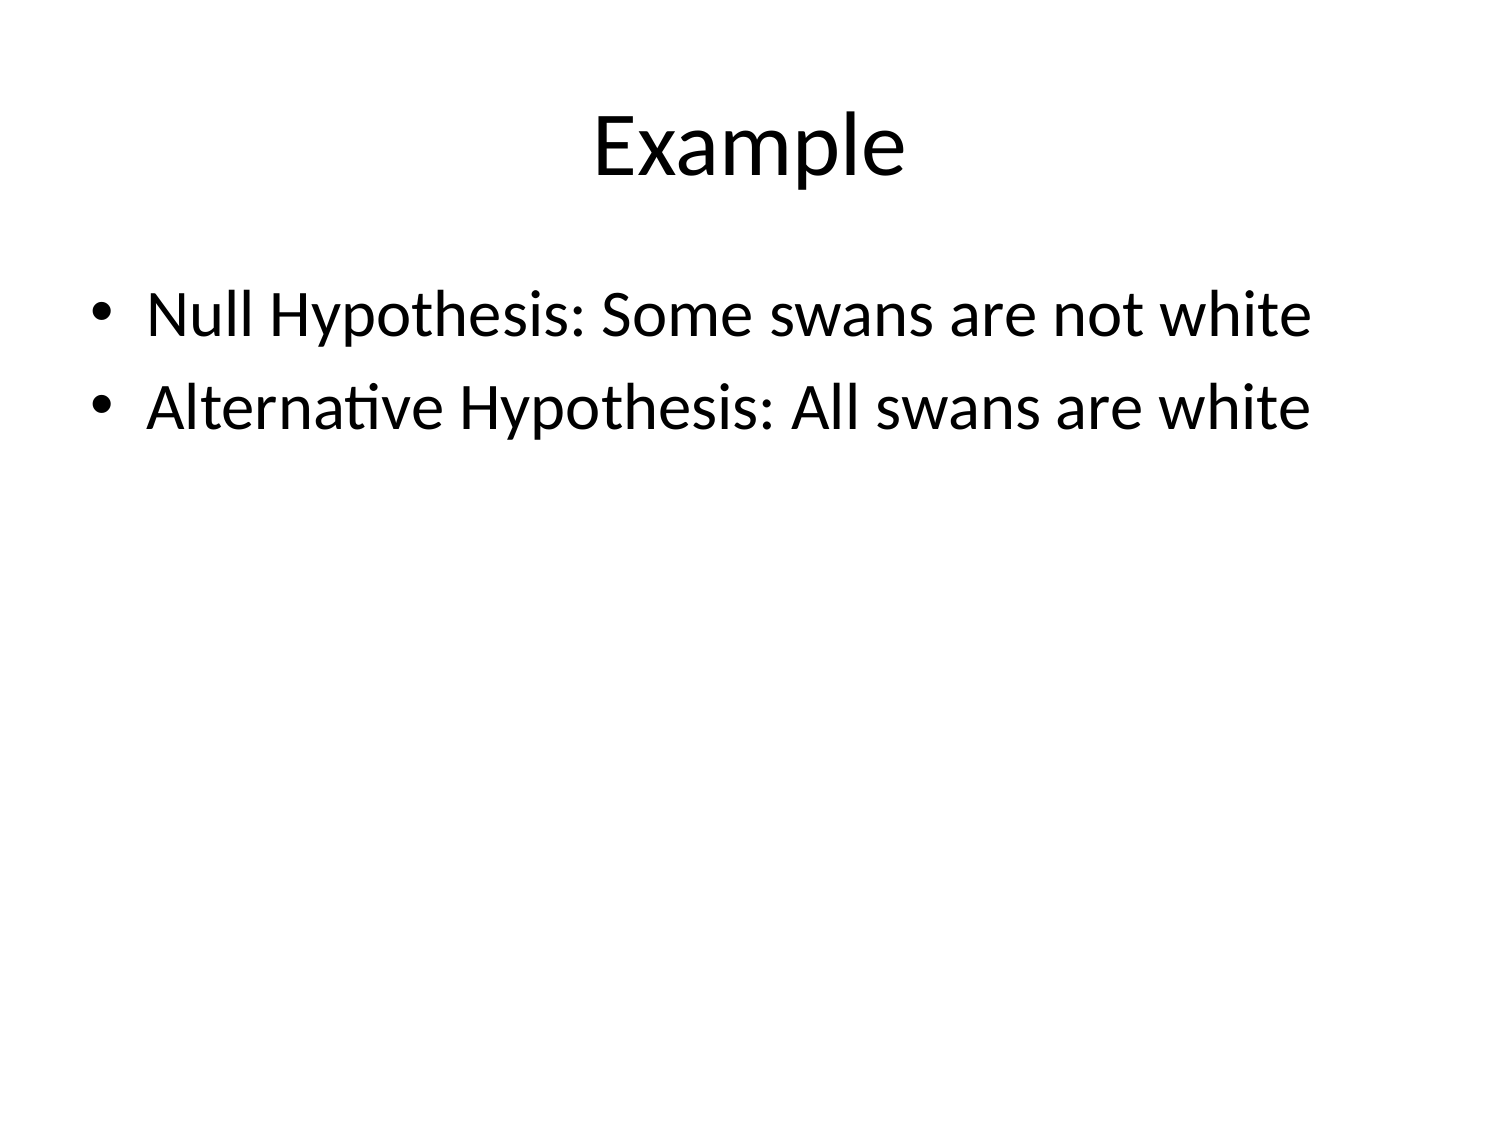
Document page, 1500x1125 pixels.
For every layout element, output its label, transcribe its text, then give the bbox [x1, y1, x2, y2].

list Null Hypothesis: Some swans are not white Alternative Hypothesis: All swans are white [75, 262, 1425, 1005]
title Example [75, 45, 1425, 233]
